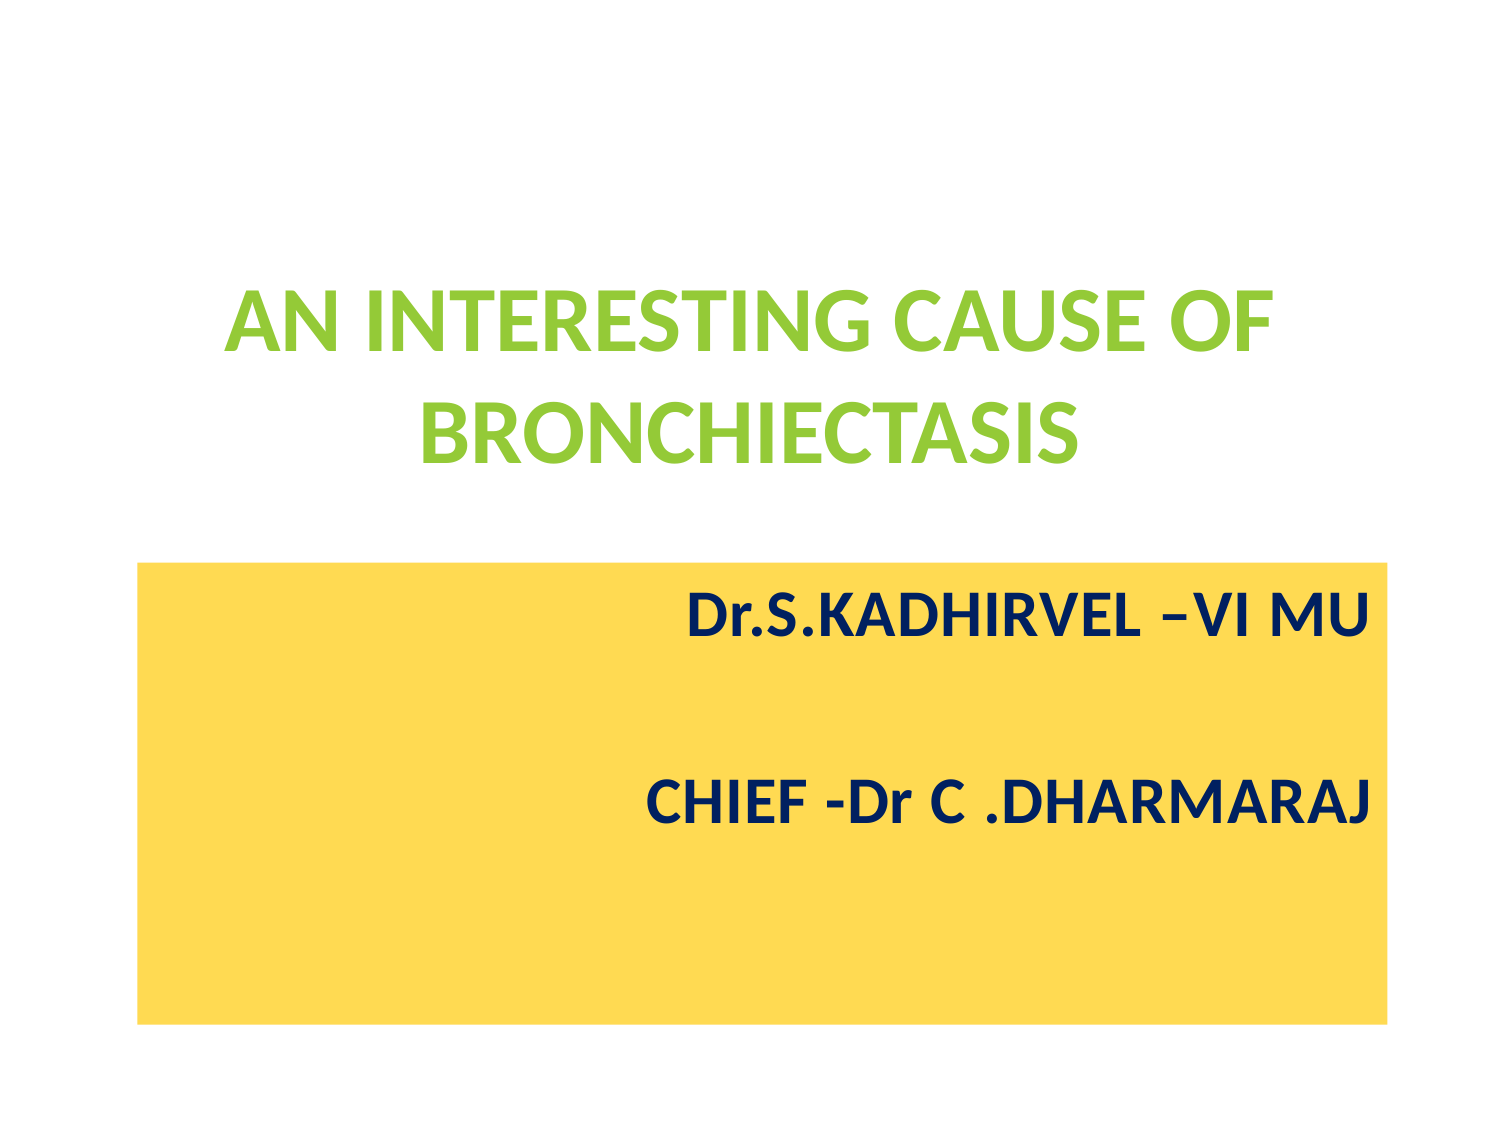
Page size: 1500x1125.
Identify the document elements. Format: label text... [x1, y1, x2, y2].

title An interesting CAuSE OF bronchiectasis [112, 249, 1388, 492]
subtitle Dr.S.KADHIRVEL –VI MU CHIEF -Dr C .DHARMARAJ [137, 562, 1388, 1025]
